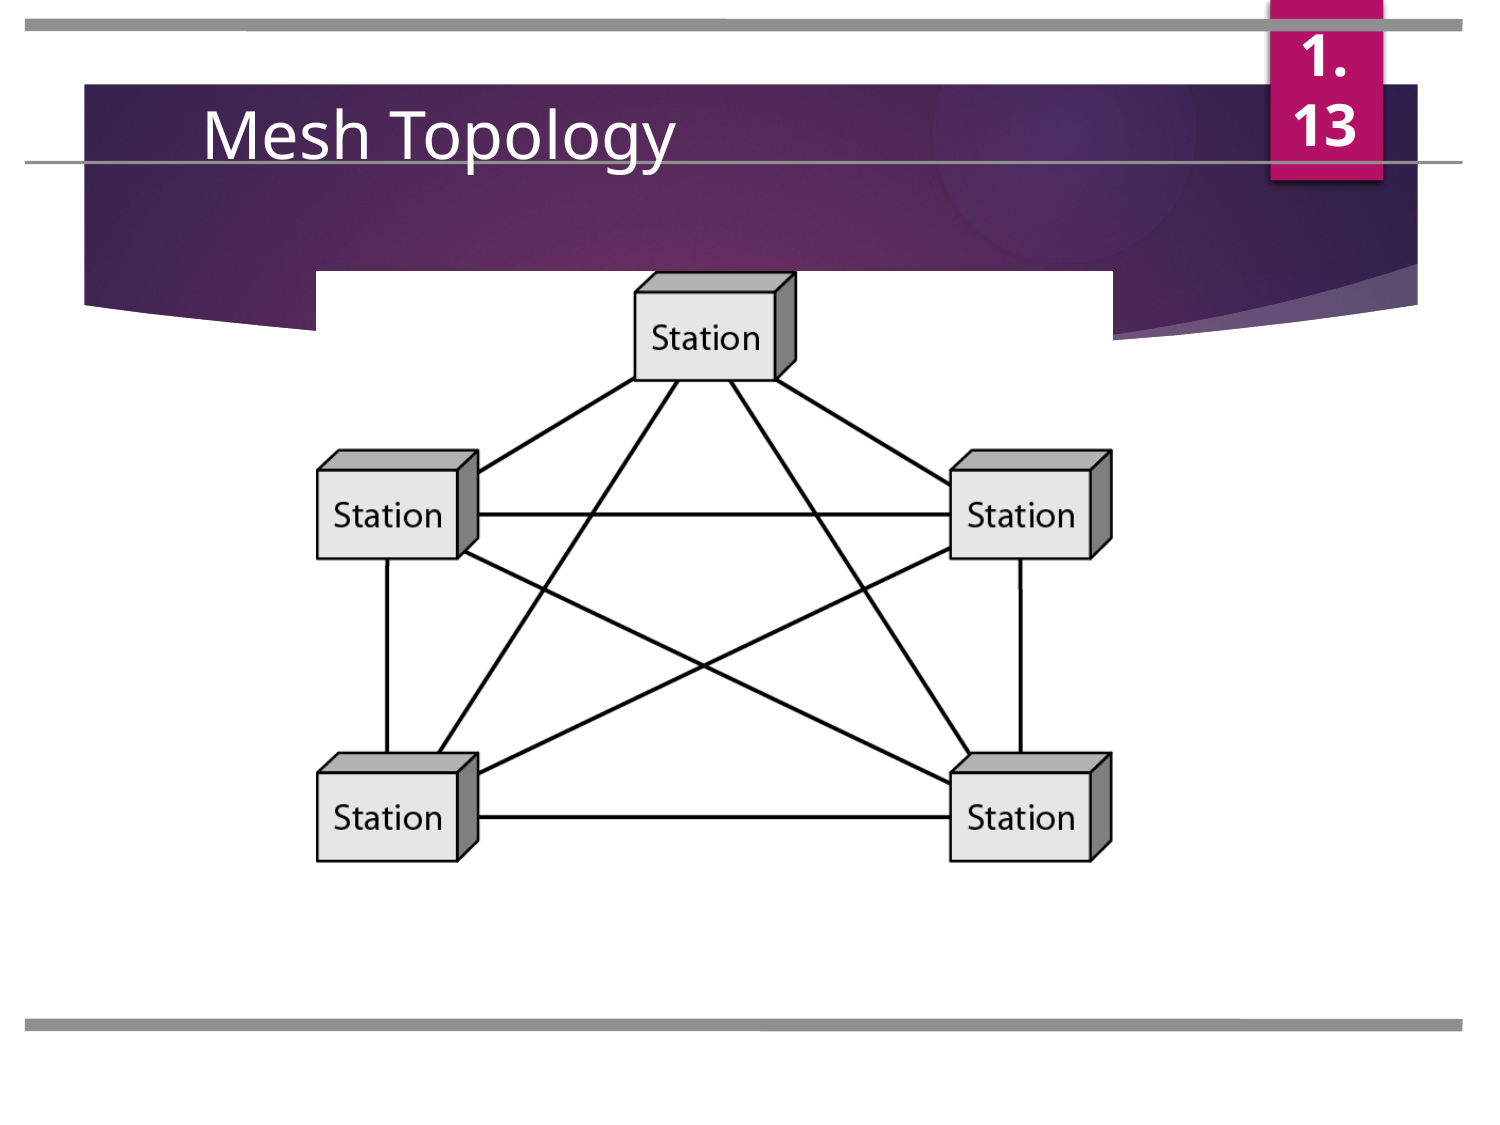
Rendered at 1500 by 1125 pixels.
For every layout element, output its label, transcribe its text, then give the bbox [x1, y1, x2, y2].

slide_number 1.13 [1259, 163, 1390, 175]
slide_number 1.13 [1259, 48, 1390, 162]
text_box Mesh Topology [186, 85, 693, 181]
picture [315, 270, 1113, 863]
